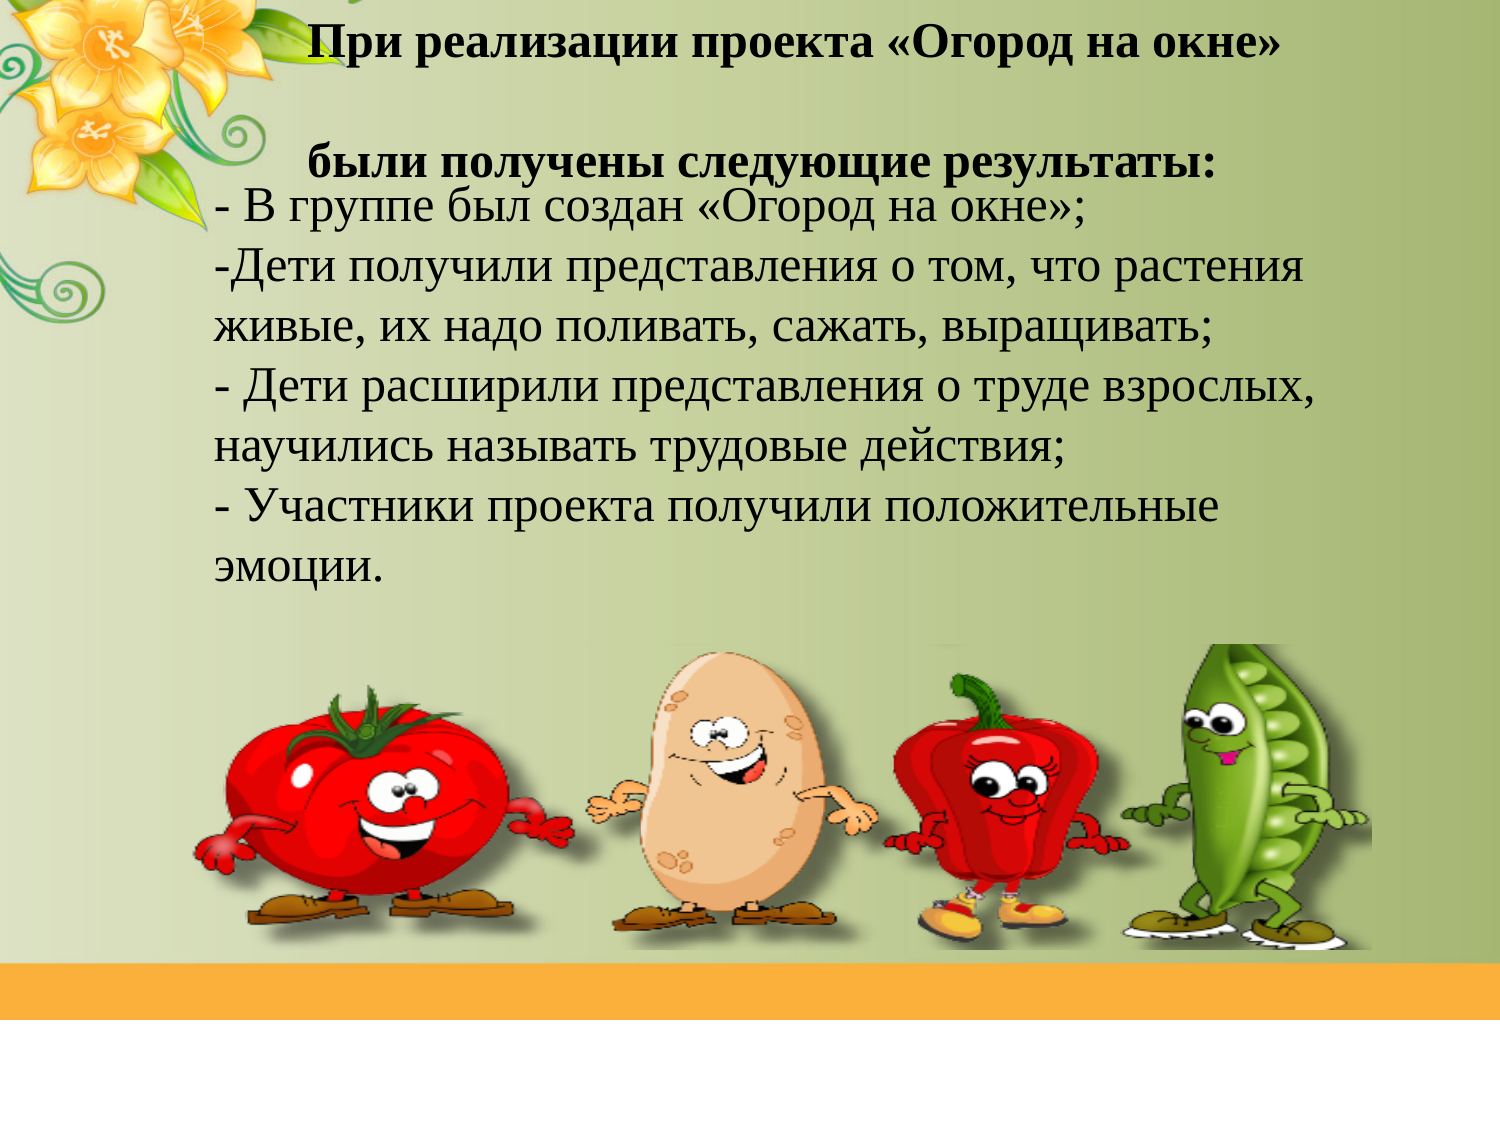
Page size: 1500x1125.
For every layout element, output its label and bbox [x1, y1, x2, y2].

picture [187, 644, 1372, 950]
list [0, 0, 1500, 1020]
